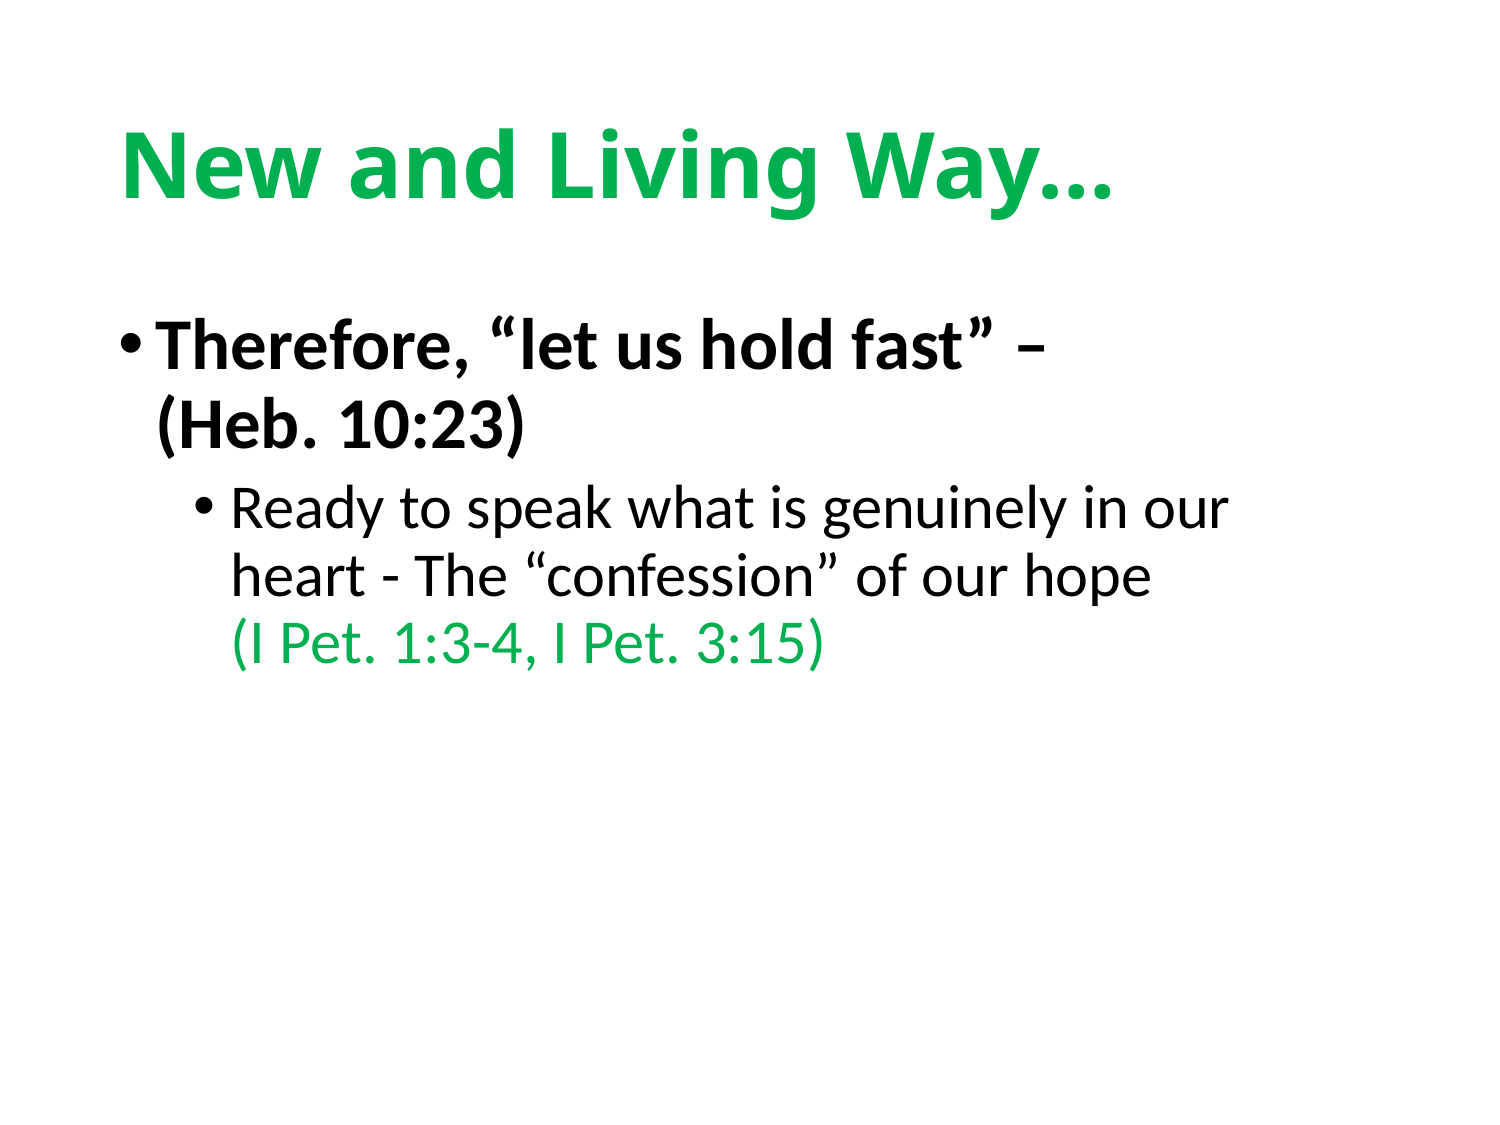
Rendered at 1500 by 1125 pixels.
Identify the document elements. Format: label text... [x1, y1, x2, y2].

list Therefore, “let us hold fast” – (Heb. 10:23) Ready to speak what is genuinely in our heart - The “confession” of our hope (I Pet. 1:3-4, I Pet. 3:15) [103, 299, 1397, 1014]
title New and Living Way… [103, 59, 1397, 278]
